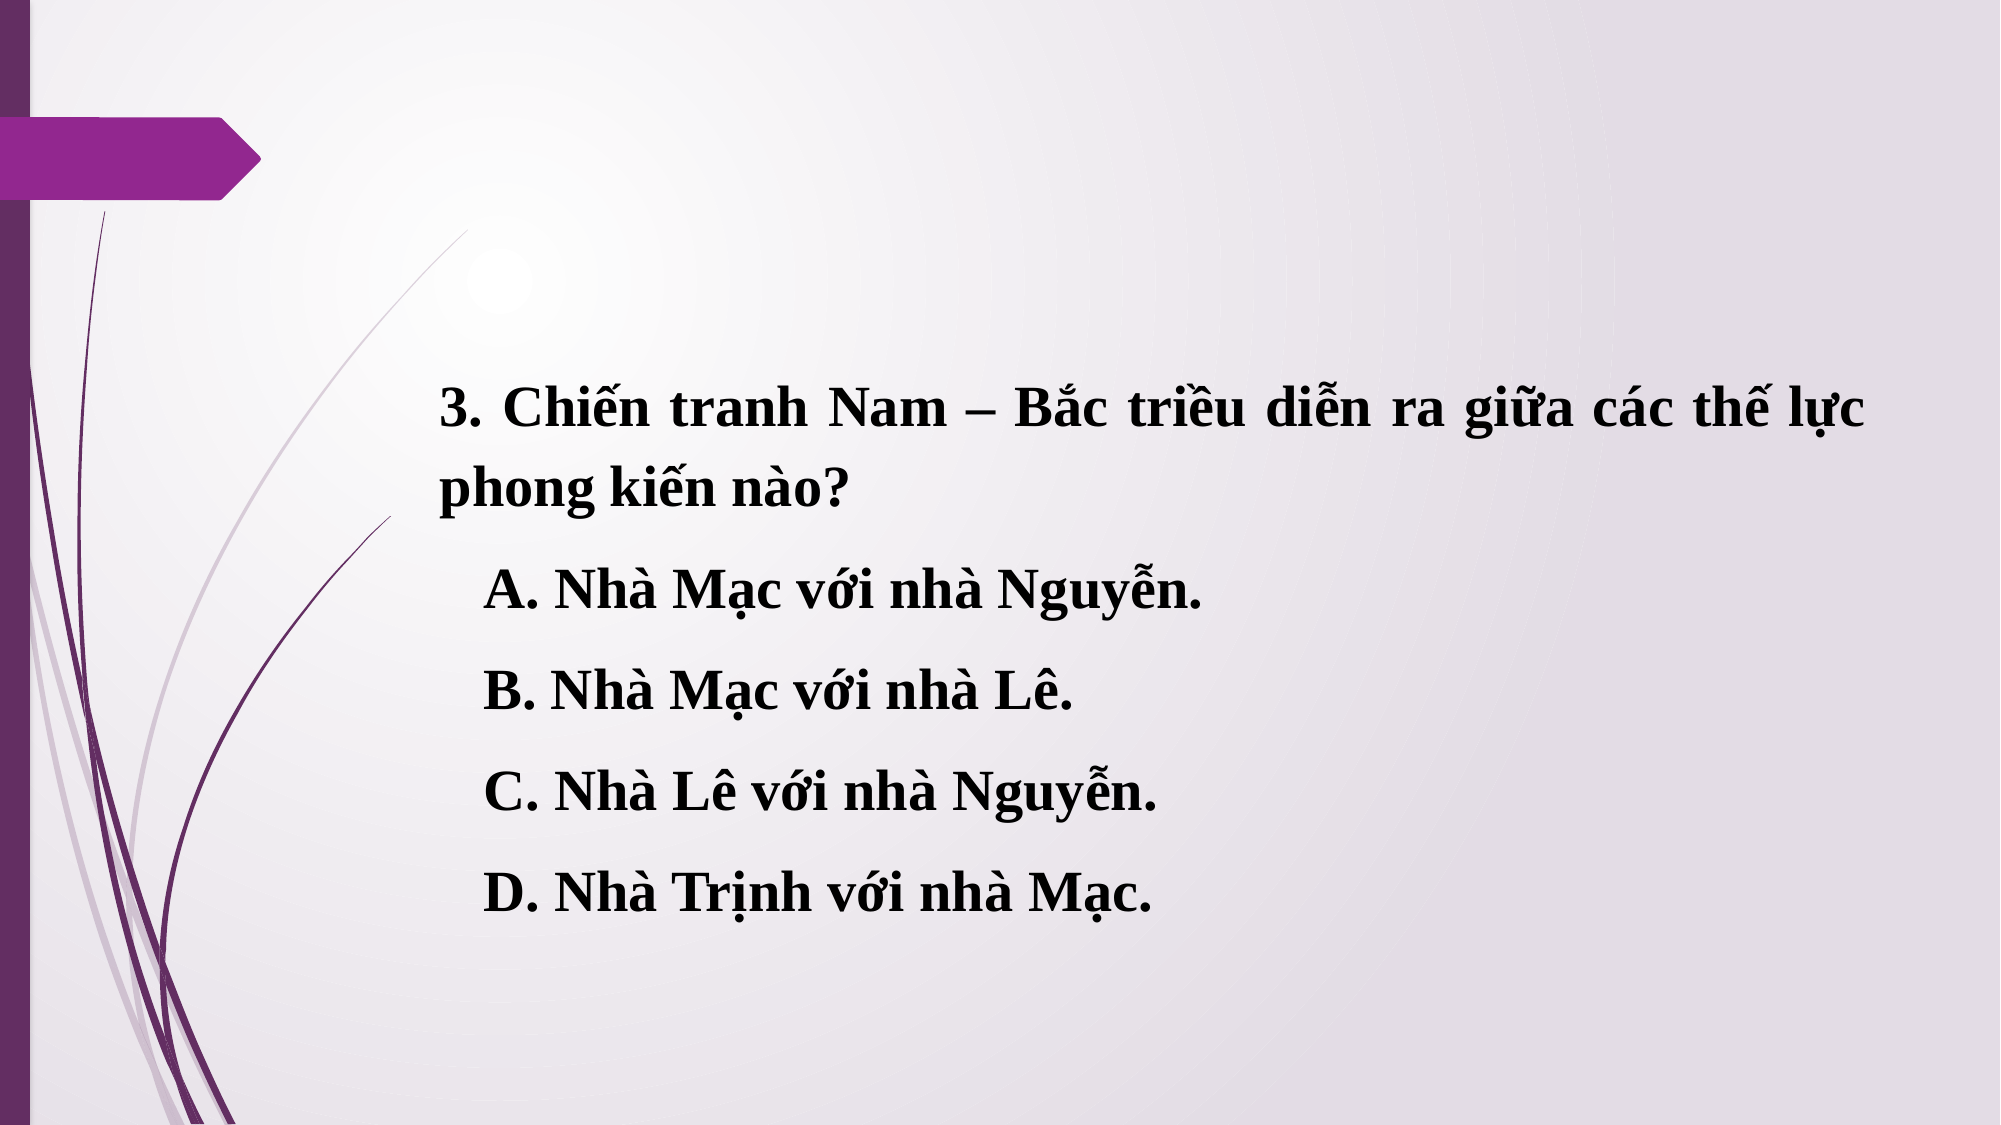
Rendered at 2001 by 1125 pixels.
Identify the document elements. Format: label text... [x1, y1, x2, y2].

list 3. Chiến tranh Nam – Bắc triều diễn ra giữa các thế lực phong kiến nào? A. Nhà Mạc với nhà Nguyễn. B. Nhà Mạc với nhà Lê. C. Nhà Lê với nhà Nguyễn. D. Nhà Trịnh với nhà Mạc. [424, 350, 1888, 970]
